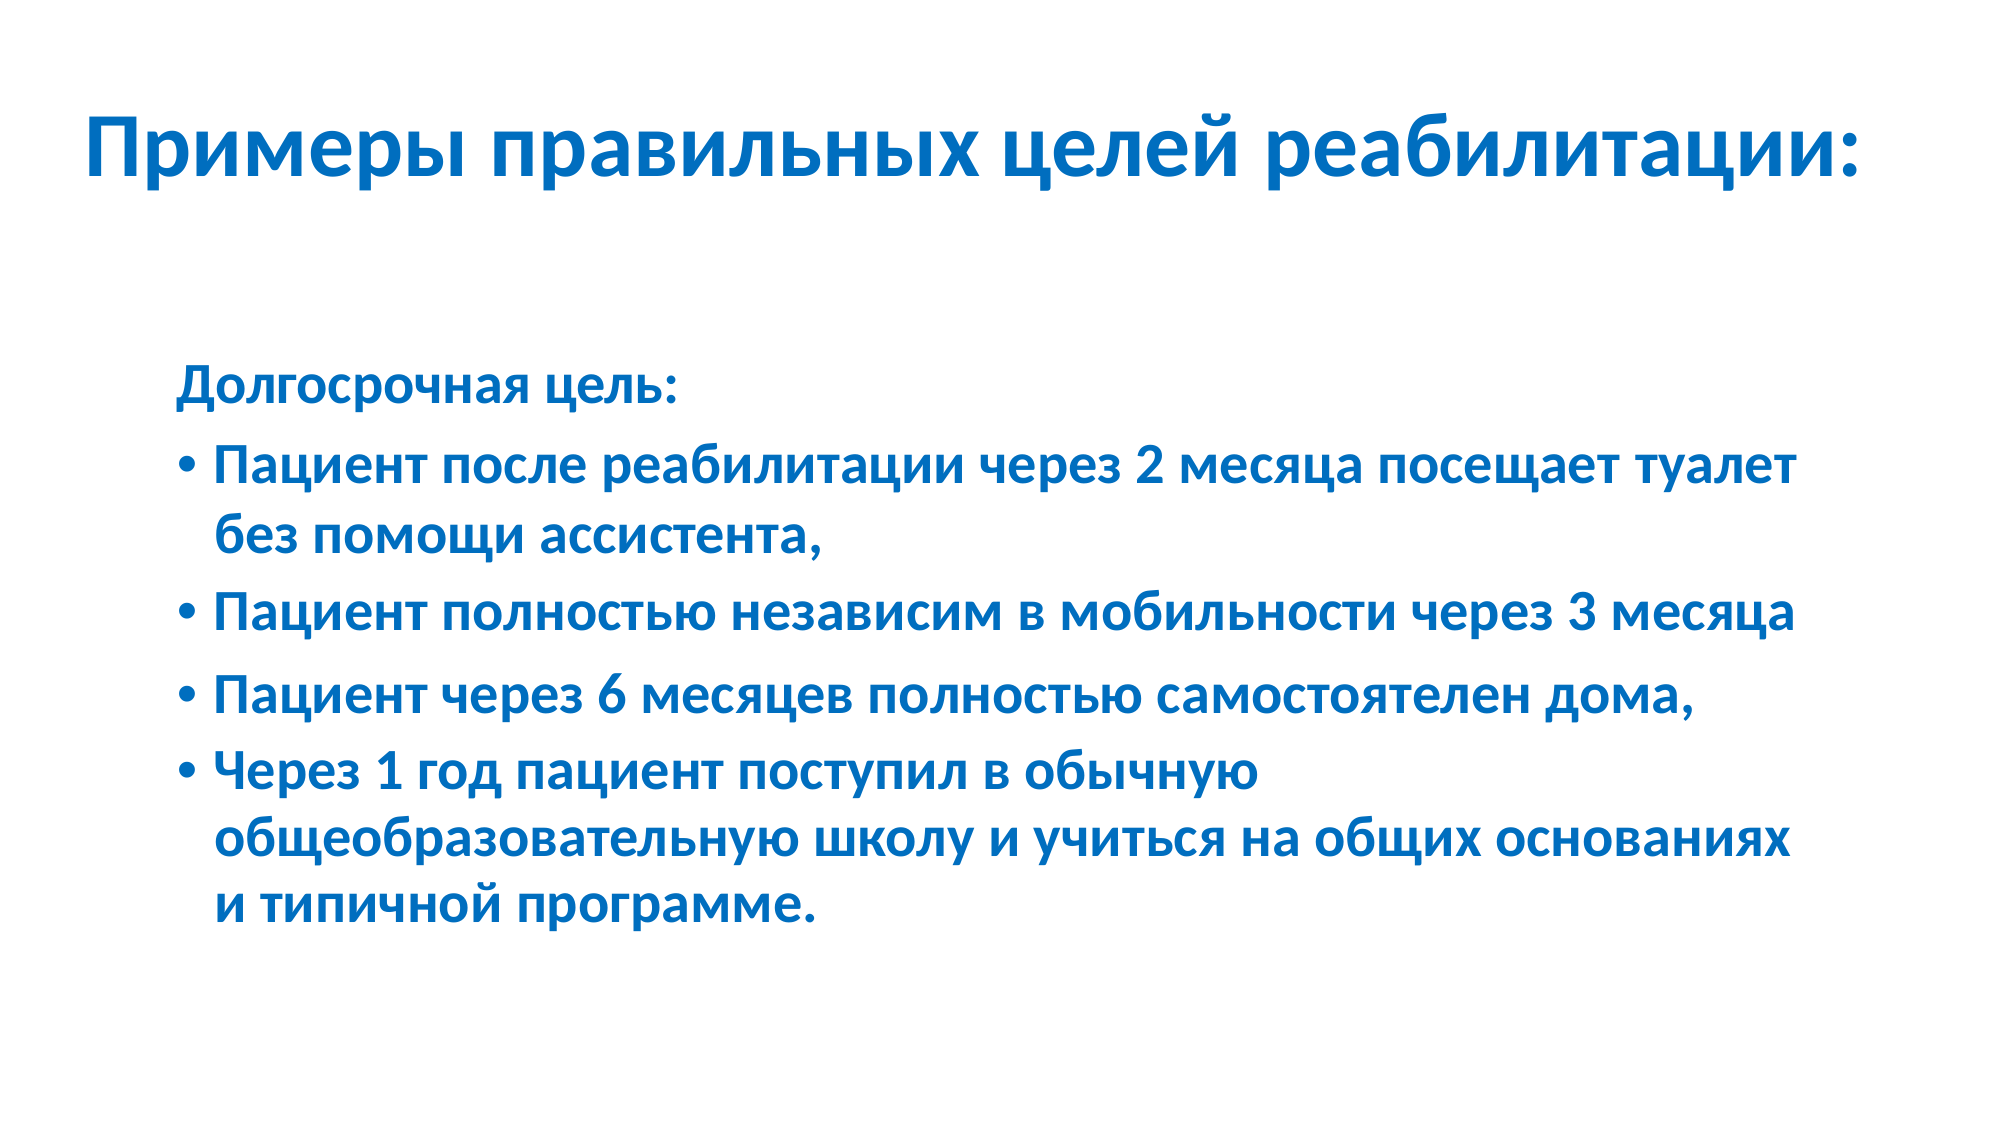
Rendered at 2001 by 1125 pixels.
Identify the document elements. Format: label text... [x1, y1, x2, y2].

text_box Примеры правильных целей реабилитации: Долгосрочная цель: • Пациент после реабилитации через 2 месяца посещает туалет без помощи ассистента, • Пациент полностью независим в мобильности через 3 месяца • Пациент через 6 месяцев полностью самостоятелен дома, • Через 1 год пациент поступил в обычную общеобразовательную школу и учиться на общих основаниях и типичной программе. [84, 84, 1865, 936]
